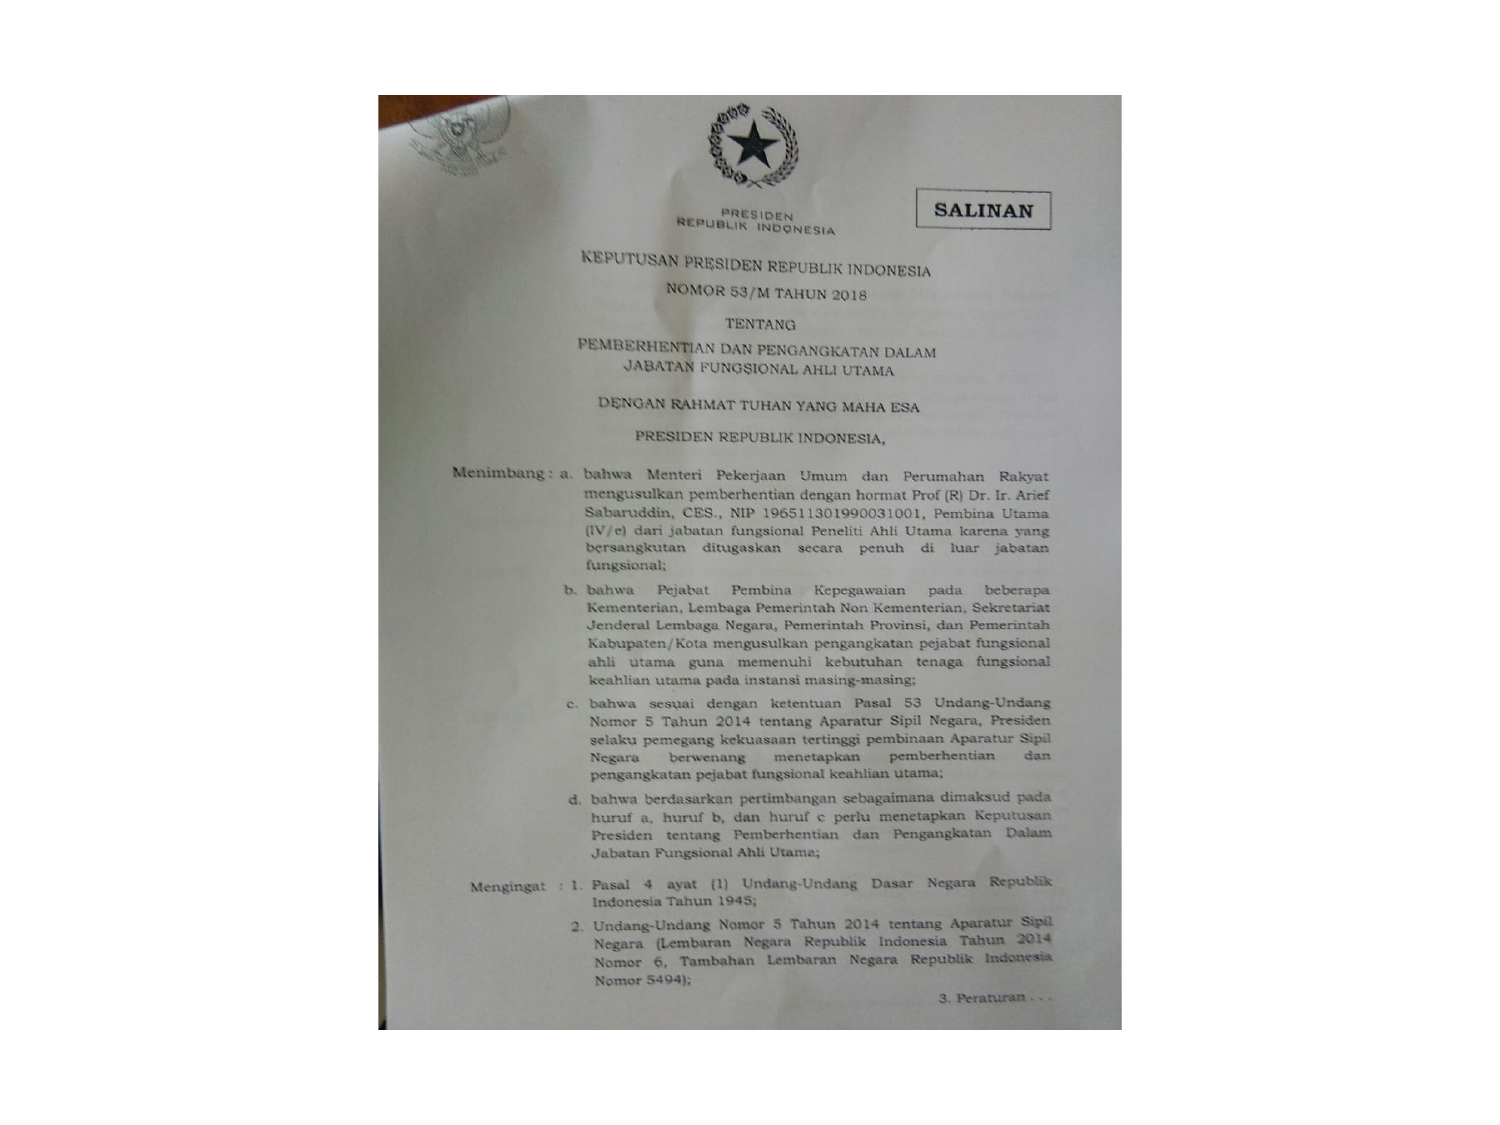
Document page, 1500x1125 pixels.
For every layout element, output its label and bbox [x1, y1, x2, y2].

list [378, 95, 1122, 1030]
